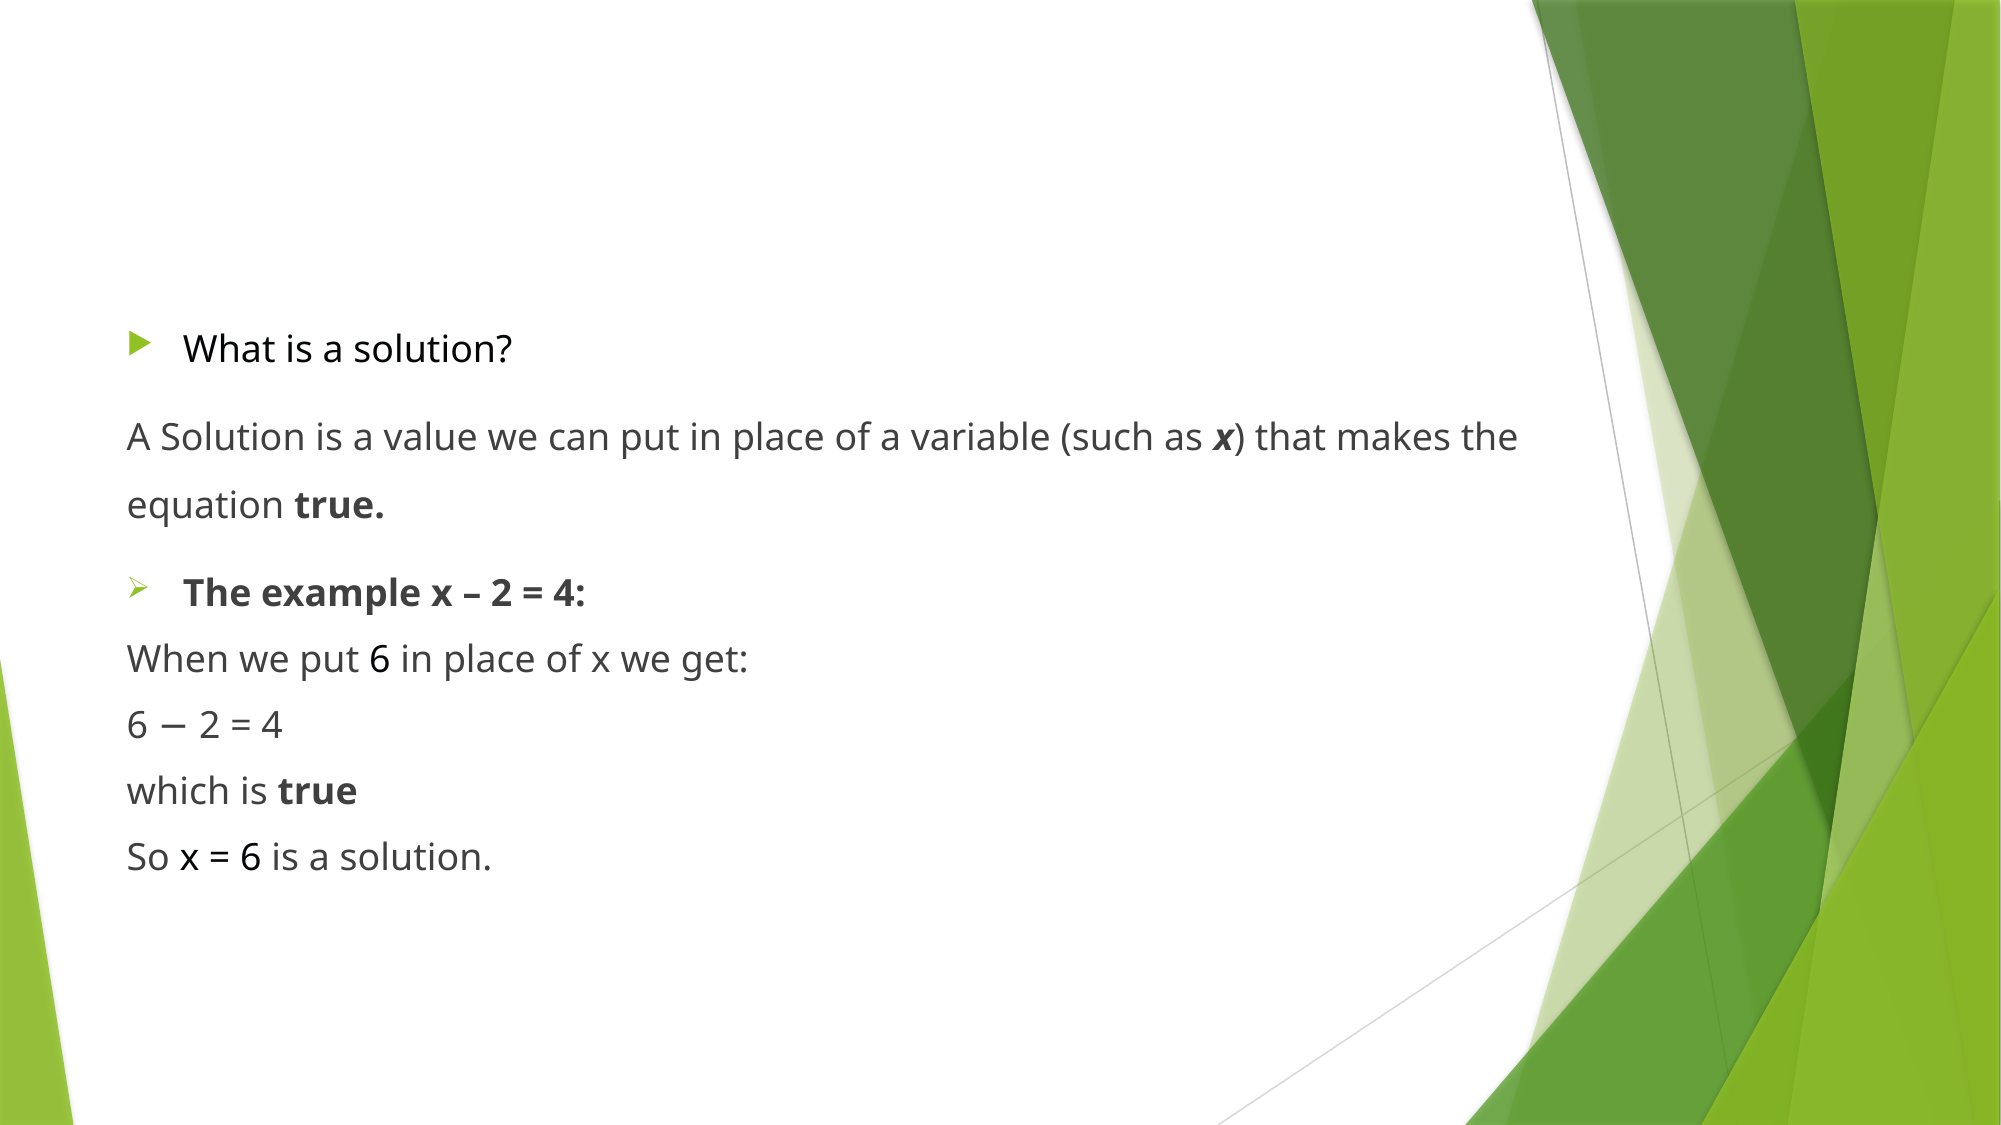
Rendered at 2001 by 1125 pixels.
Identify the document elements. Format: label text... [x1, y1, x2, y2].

list What is a solution? A Solution is a value we can put in place of a variable (such as x) that makes the equation true. The example x – 2 = 4: When we put 6 in place of x we get: 6 − 2 = 4 which is true So x = 6 is a solution. [111, 317, 1711, 1002]
